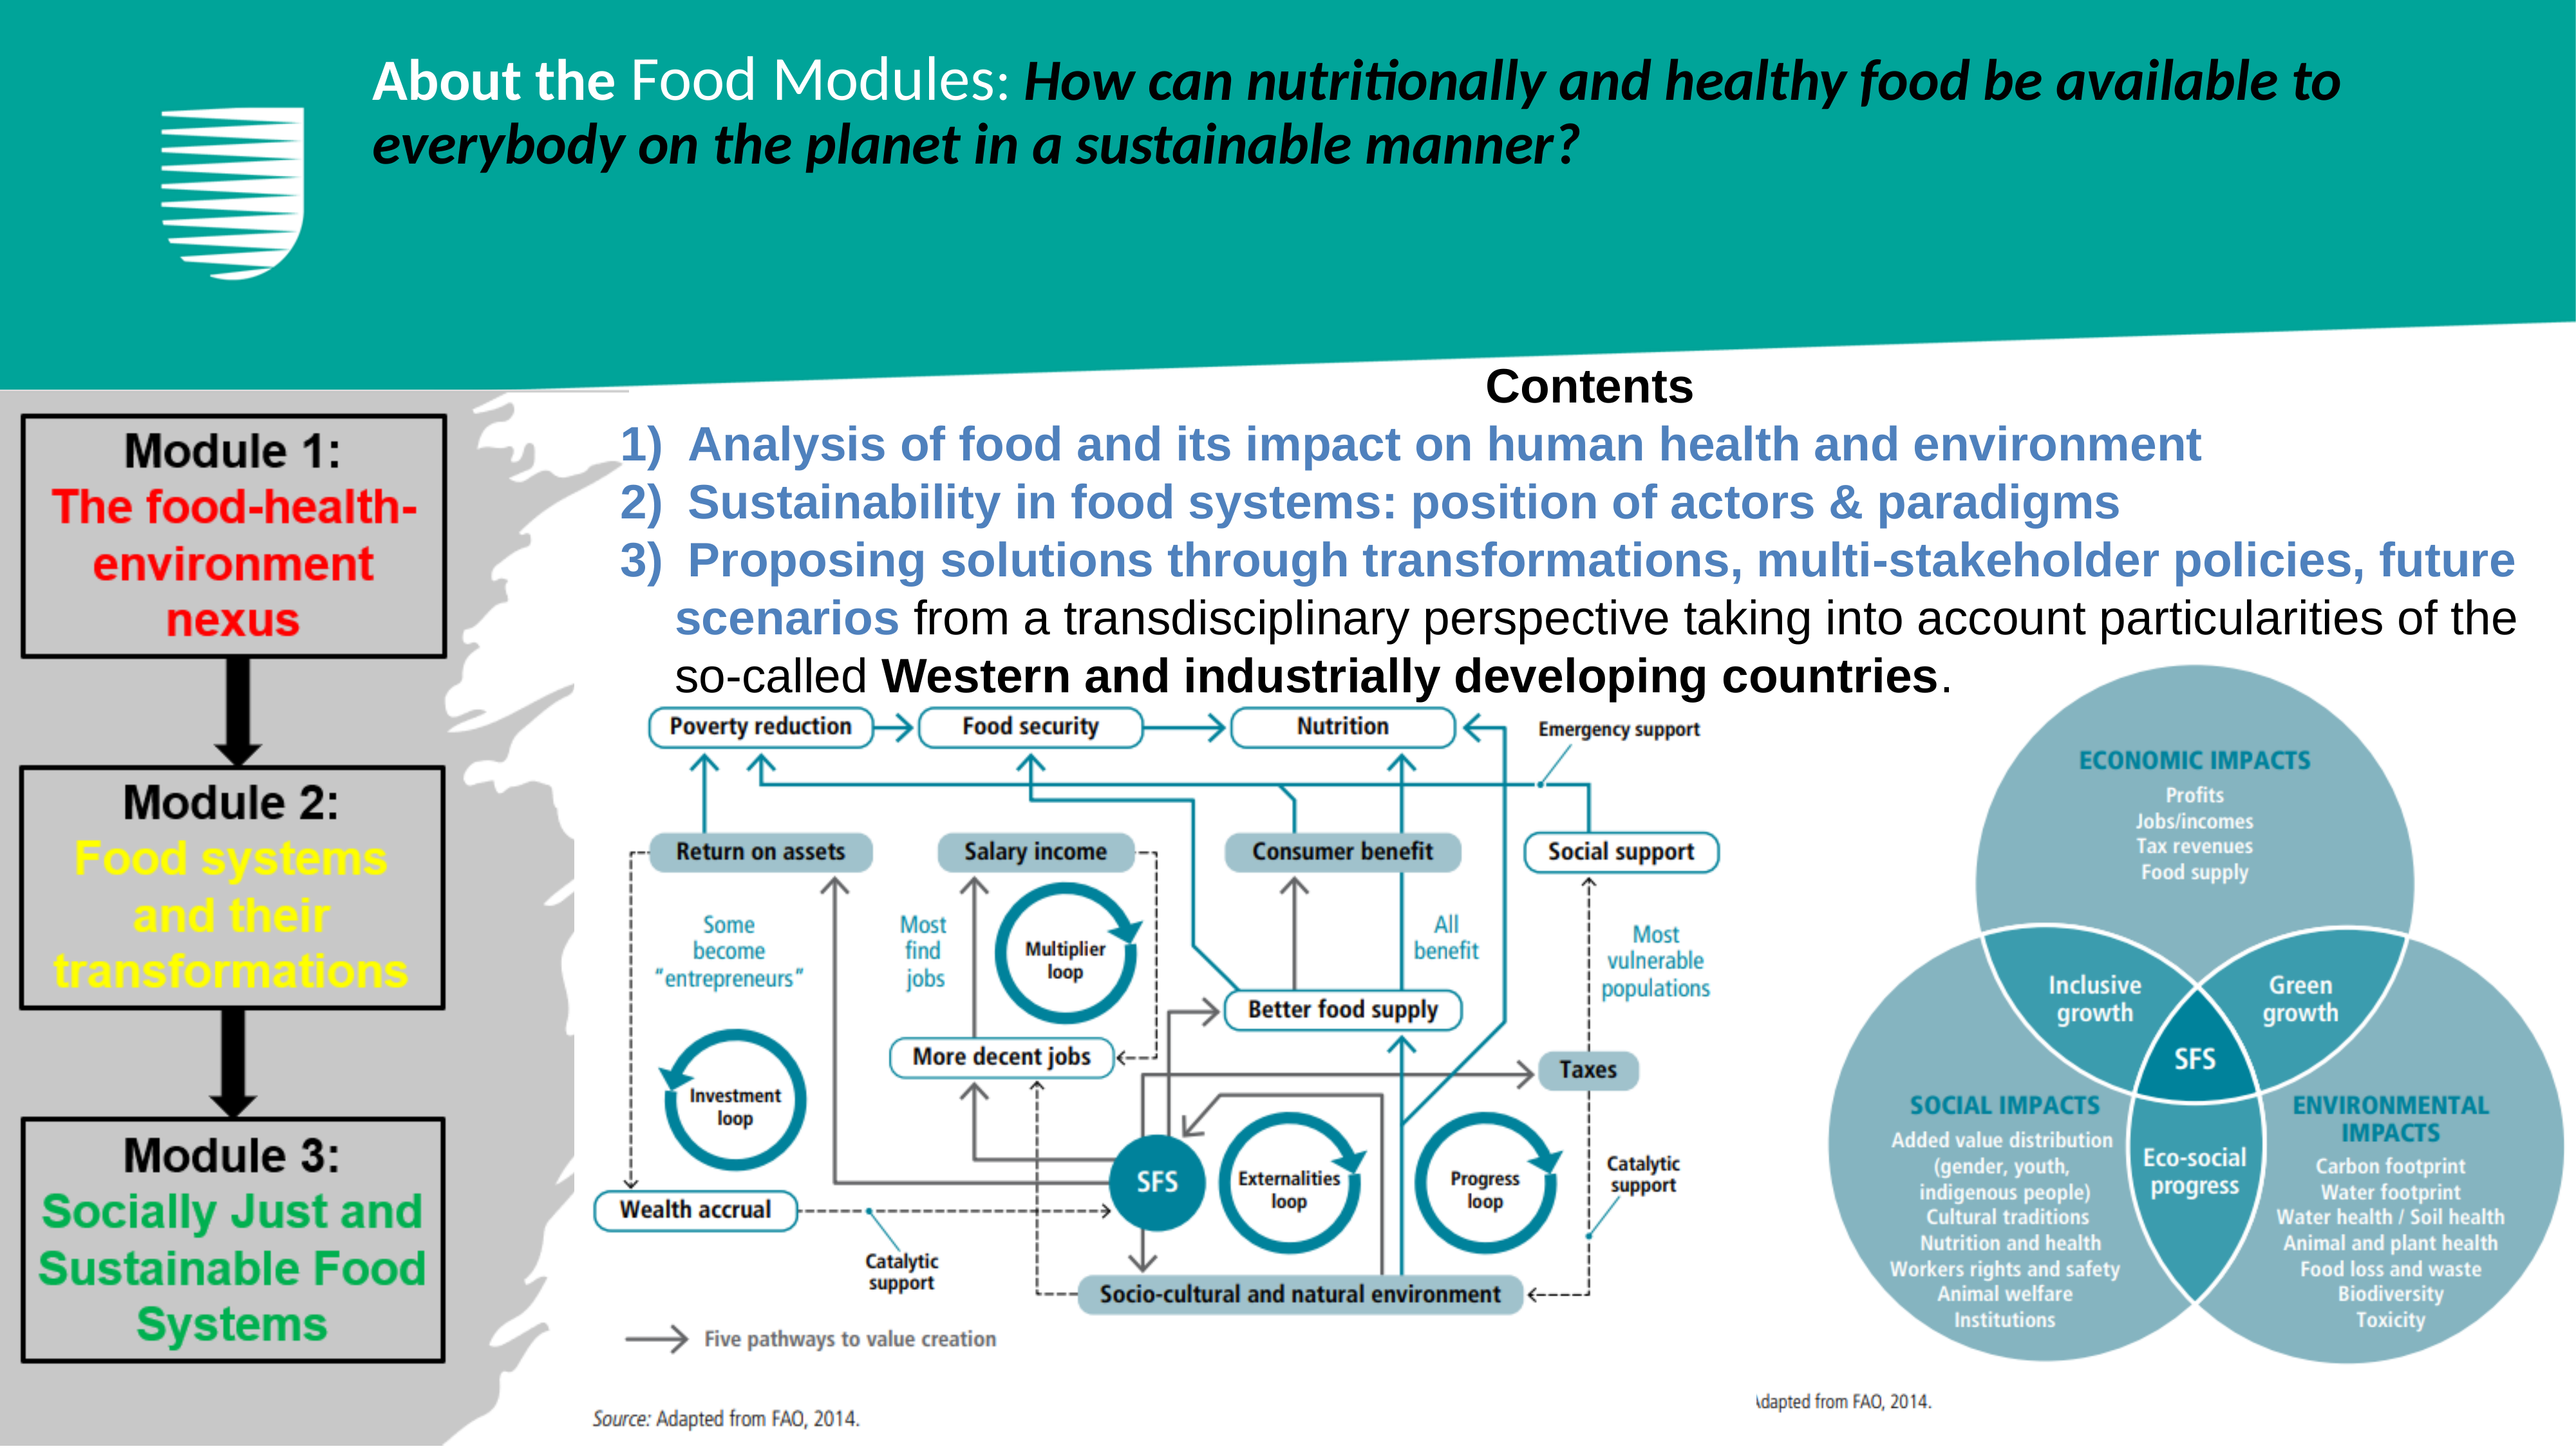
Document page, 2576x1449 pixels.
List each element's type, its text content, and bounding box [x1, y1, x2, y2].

picture [0, 0, 2576, 1449]
text_box Contents Analysis of food and its impact on human health and environment Sustainability in food systems: position of actors & paradigms Proposing solutions through transformations, multi-stakeholder policies, future scenarios from a transdisciplinary perspective taking into account particularities of the so-called Western and industrially developing countries. [611, 349, 2570, 681]
title About the Food Modules: How can nutritionally and healthy food be available to everybody on the planet in a sustainable manner? [353, 36, 2541, 322]
